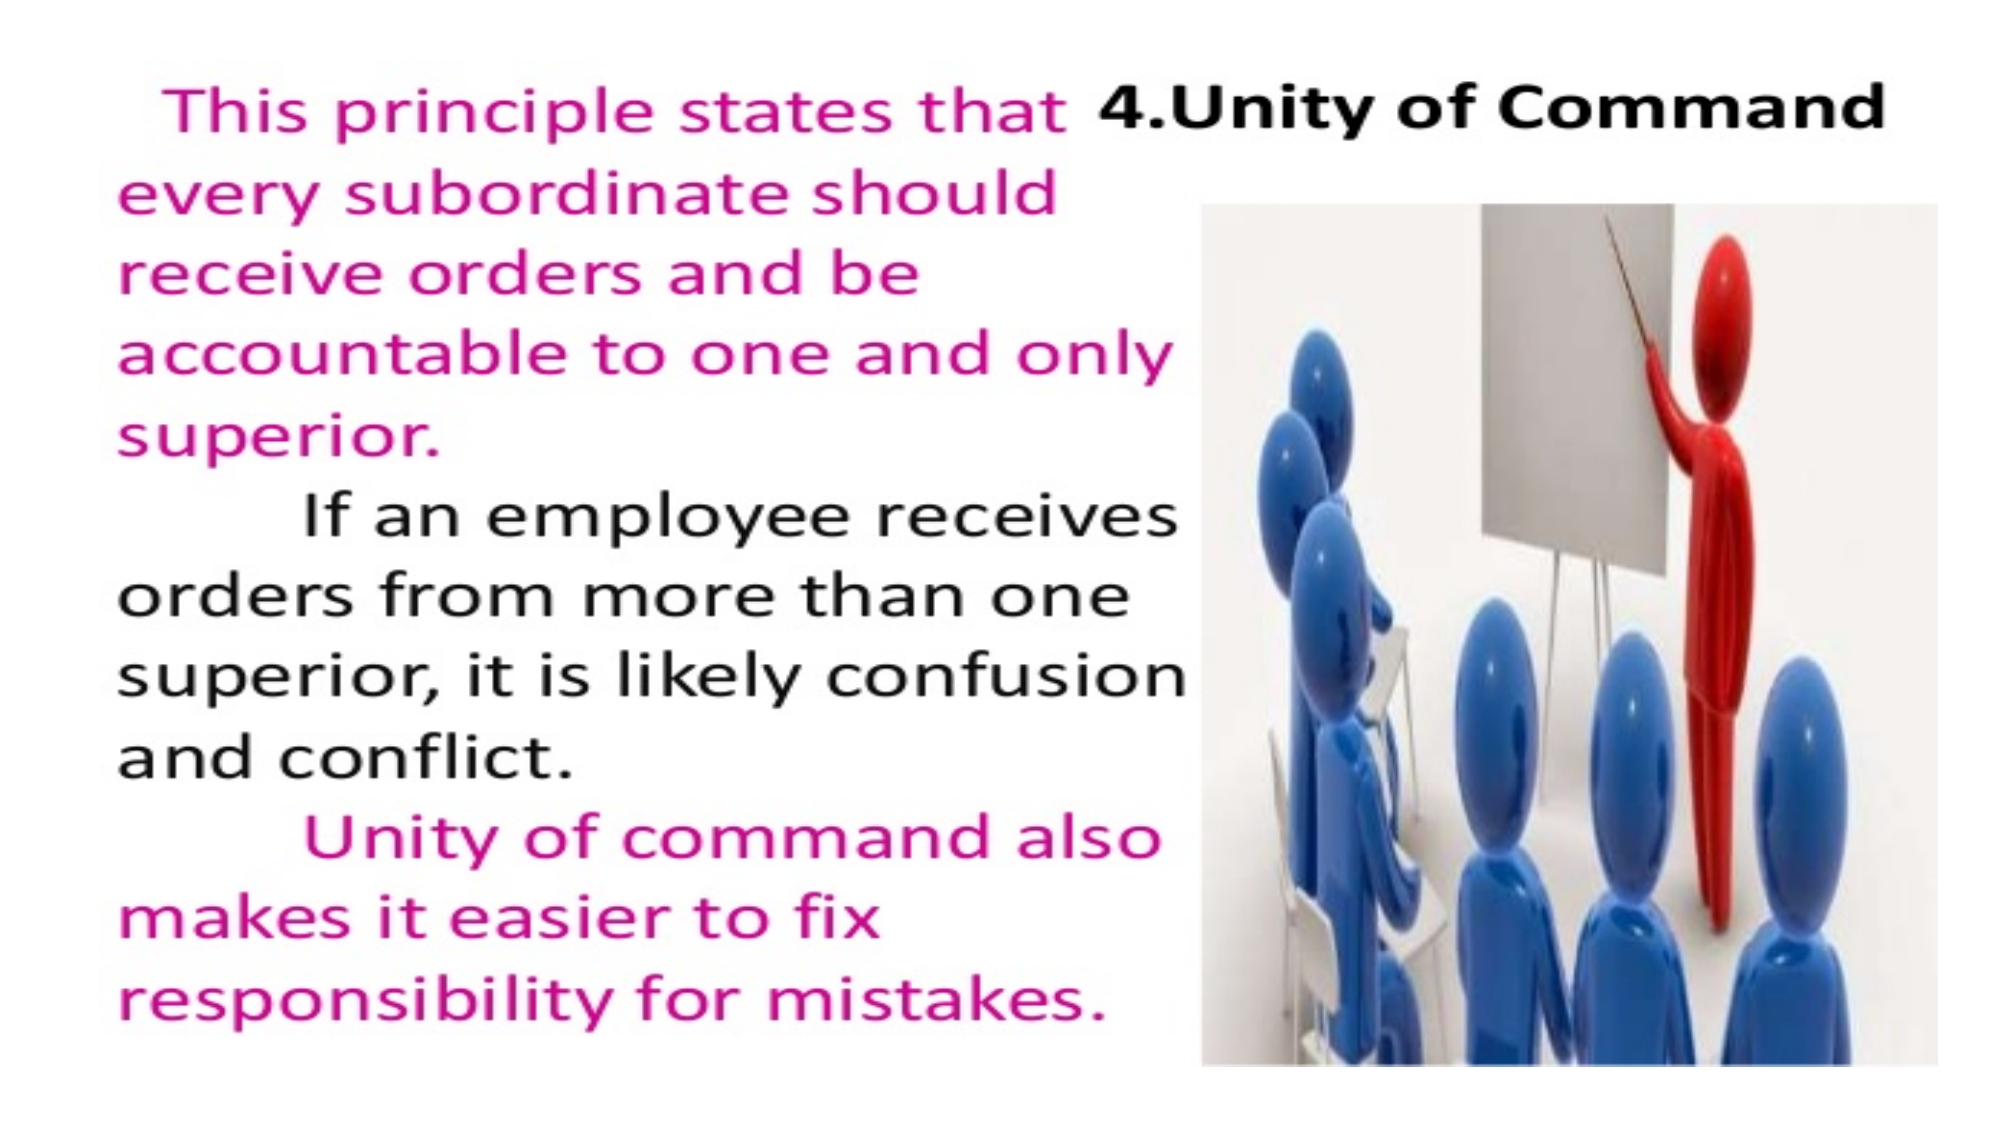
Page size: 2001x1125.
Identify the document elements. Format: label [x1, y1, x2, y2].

list [99, 59, 1938, 1067]
